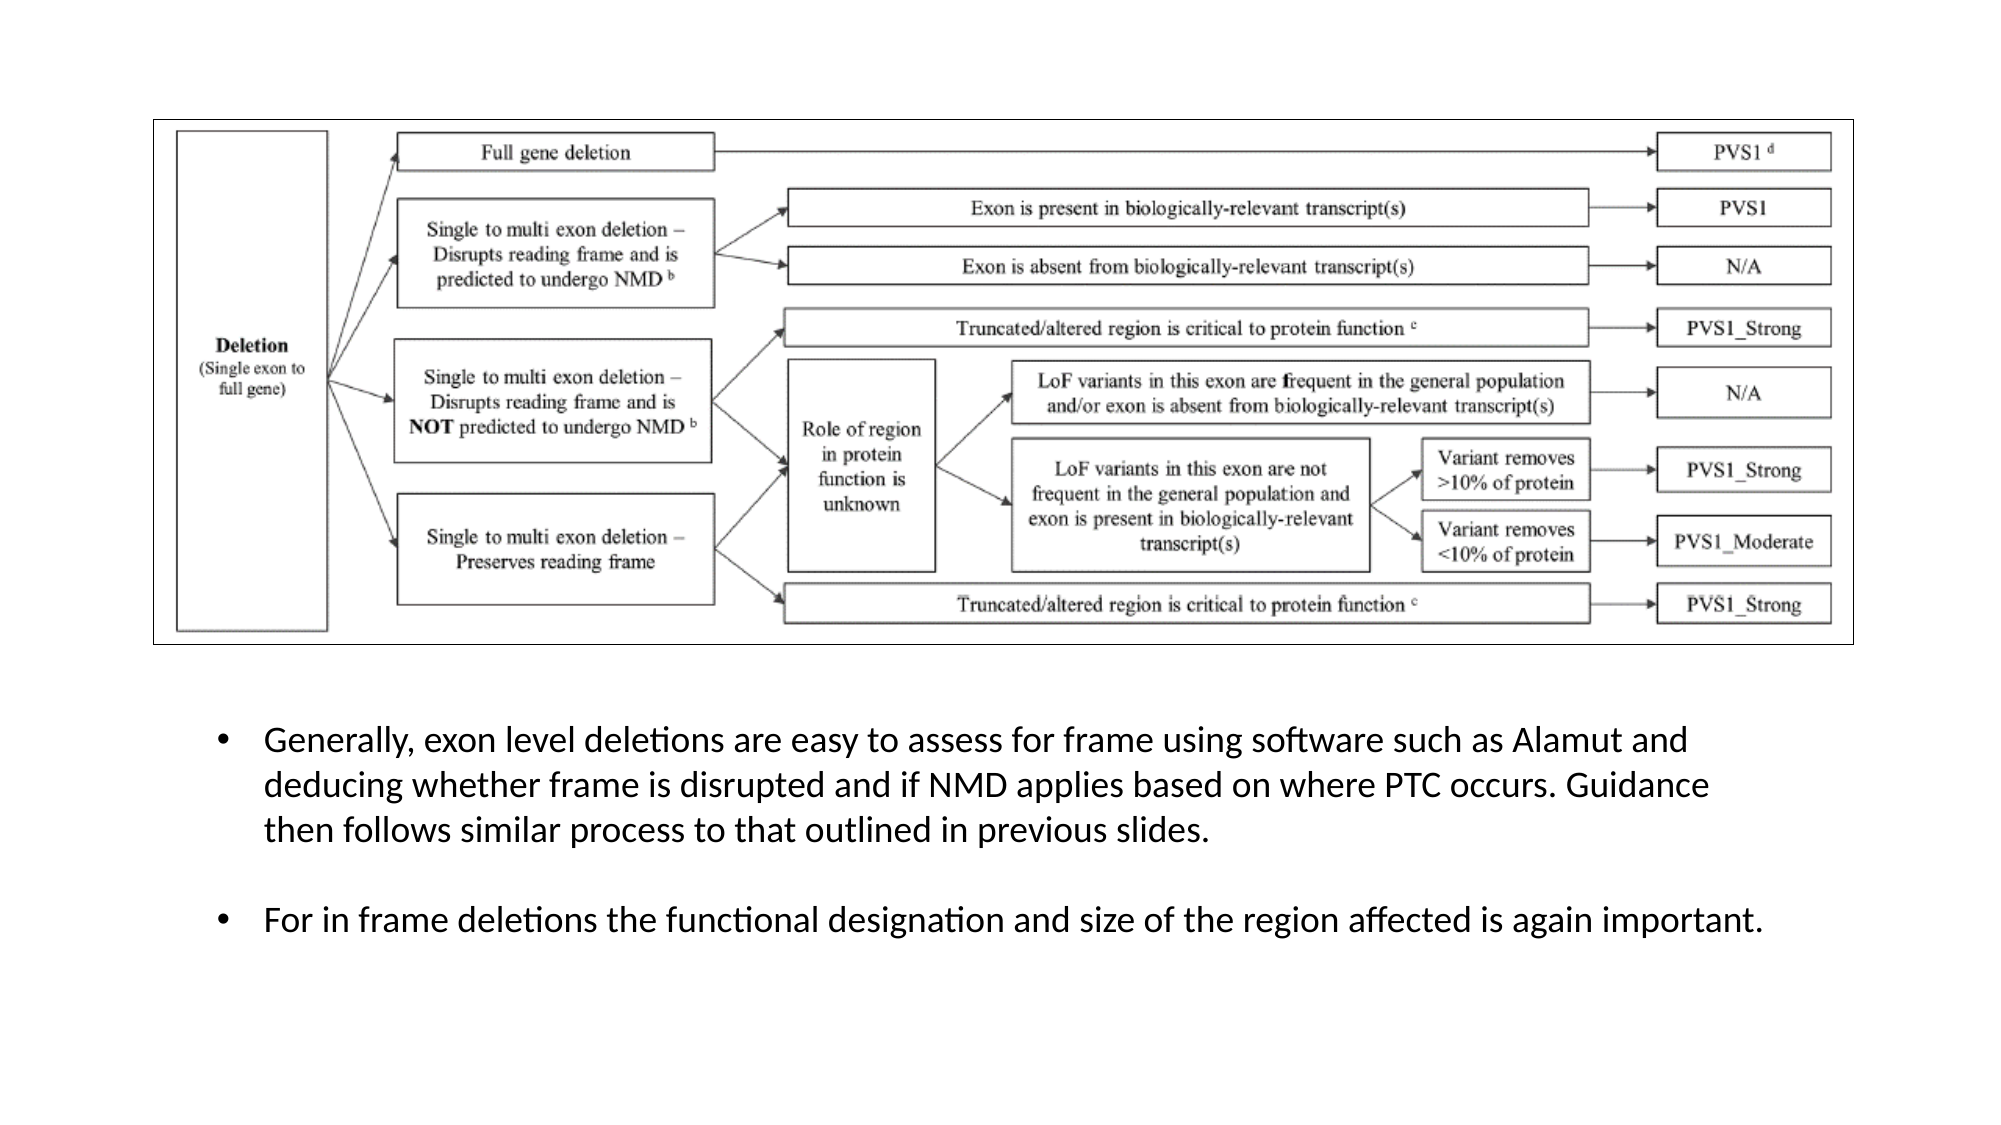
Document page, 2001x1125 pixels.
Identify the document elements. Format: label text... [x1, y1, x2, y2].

text_box Generally, exon level deletions are easy to assess for frame using software such as Alamut and deducing whether frame is disrupted and if NMD applies based on where PTC occurs. Guidance then follows similar process to that outlined in previous slides. For in frame deletions the functional designation and size of the region affected is again important. [202, 708, 1805, 993]
picture [153, 119, 1854, 645]
